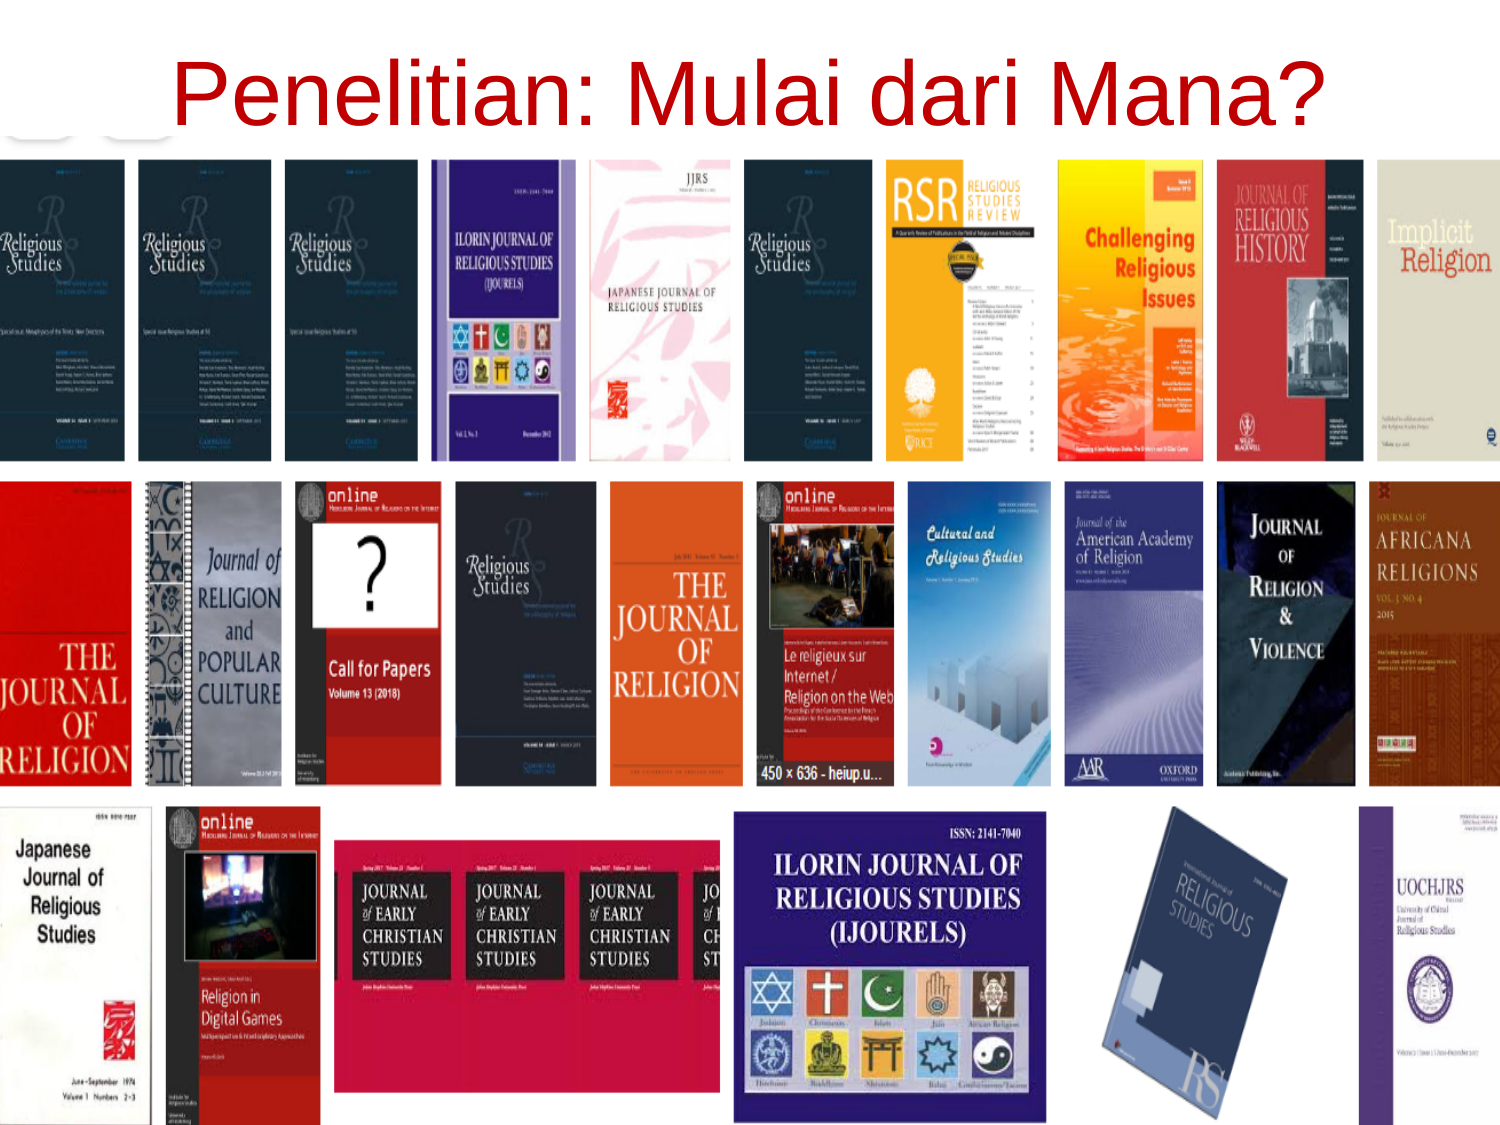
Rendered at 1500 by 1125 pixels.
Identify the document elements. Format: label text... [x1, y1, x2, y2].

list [0, 136, 1500, 1125]
title Penelitian: Mulai dari Mana? [74, 0, 1426, 134]
